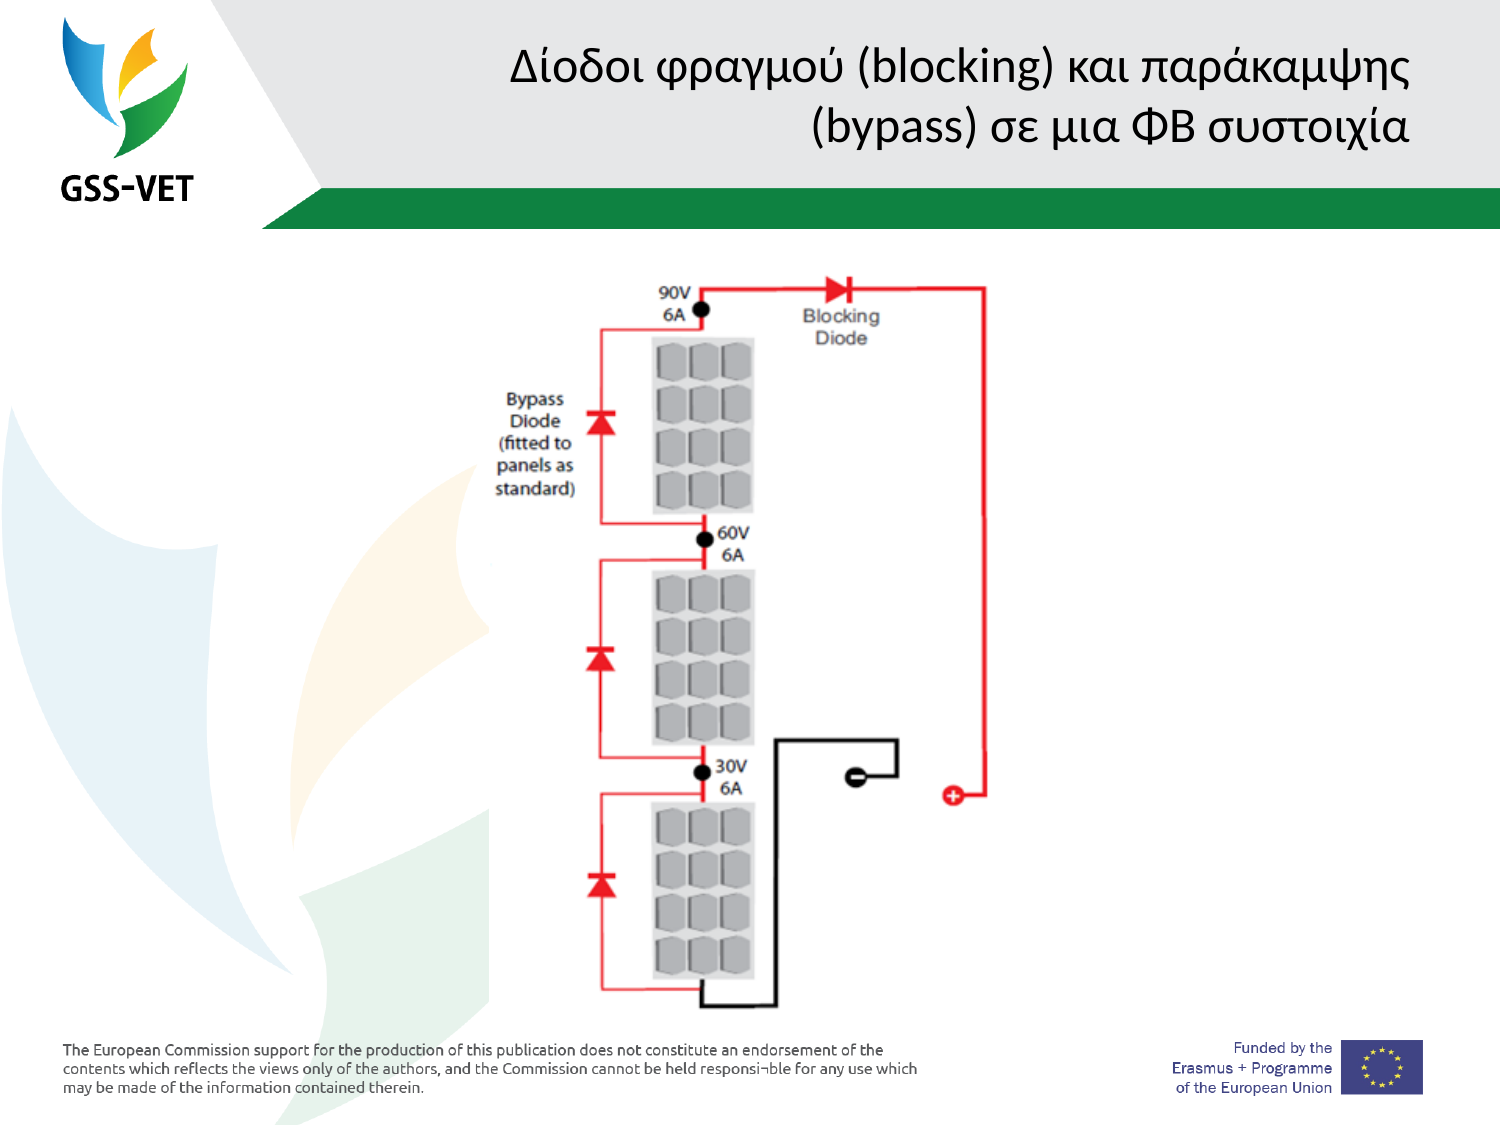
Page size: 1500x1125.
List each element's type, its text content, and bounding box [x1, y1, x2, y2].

title Δίοδοι φραγμού (blocking) και παράκαμψης (bypass) σε μια ΦΒ συστοιχία [324, 0, 1425, 185]
picture [0, 0, 1500, 1125]
